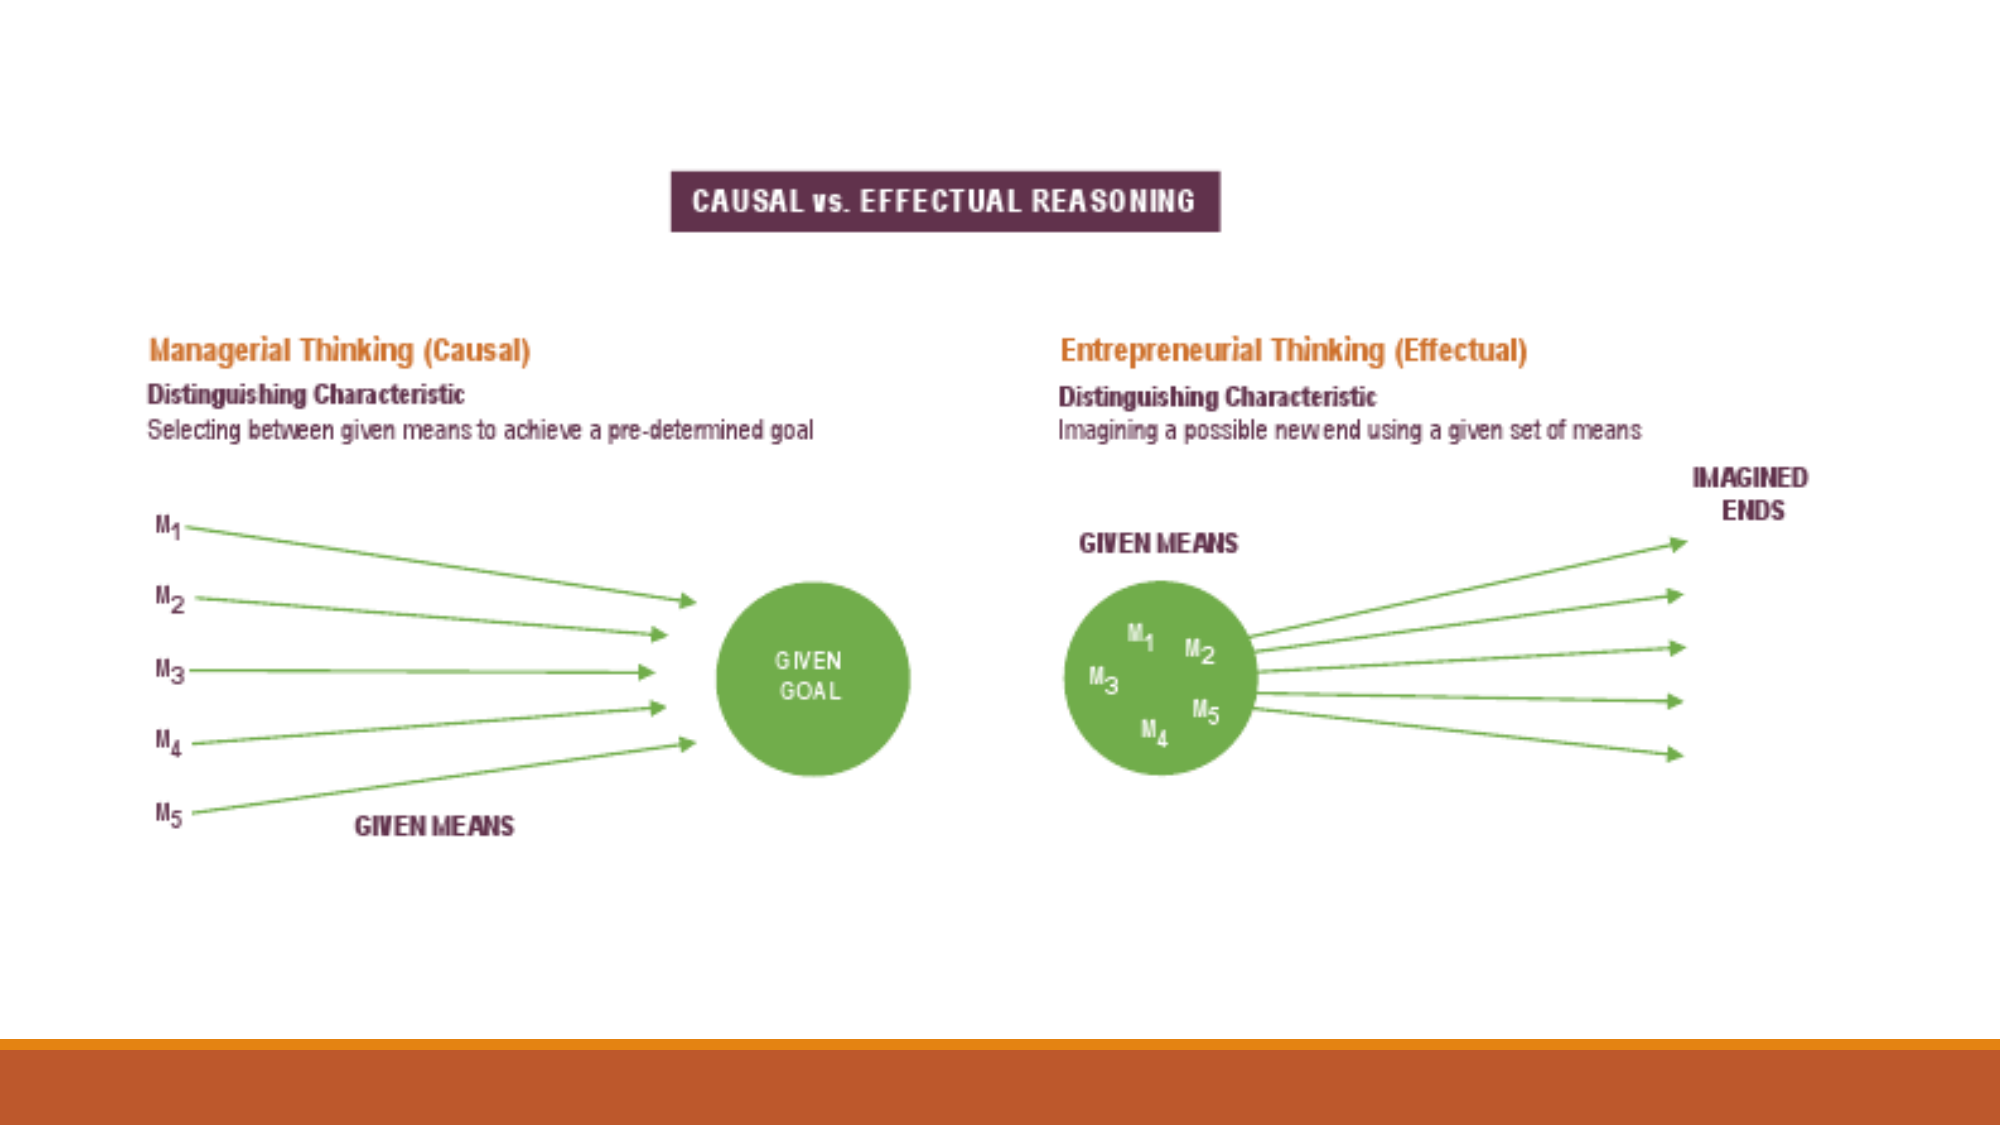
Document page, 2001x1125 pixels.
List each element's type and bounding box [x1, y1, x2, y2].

list [116, 147, 1840, 882]
